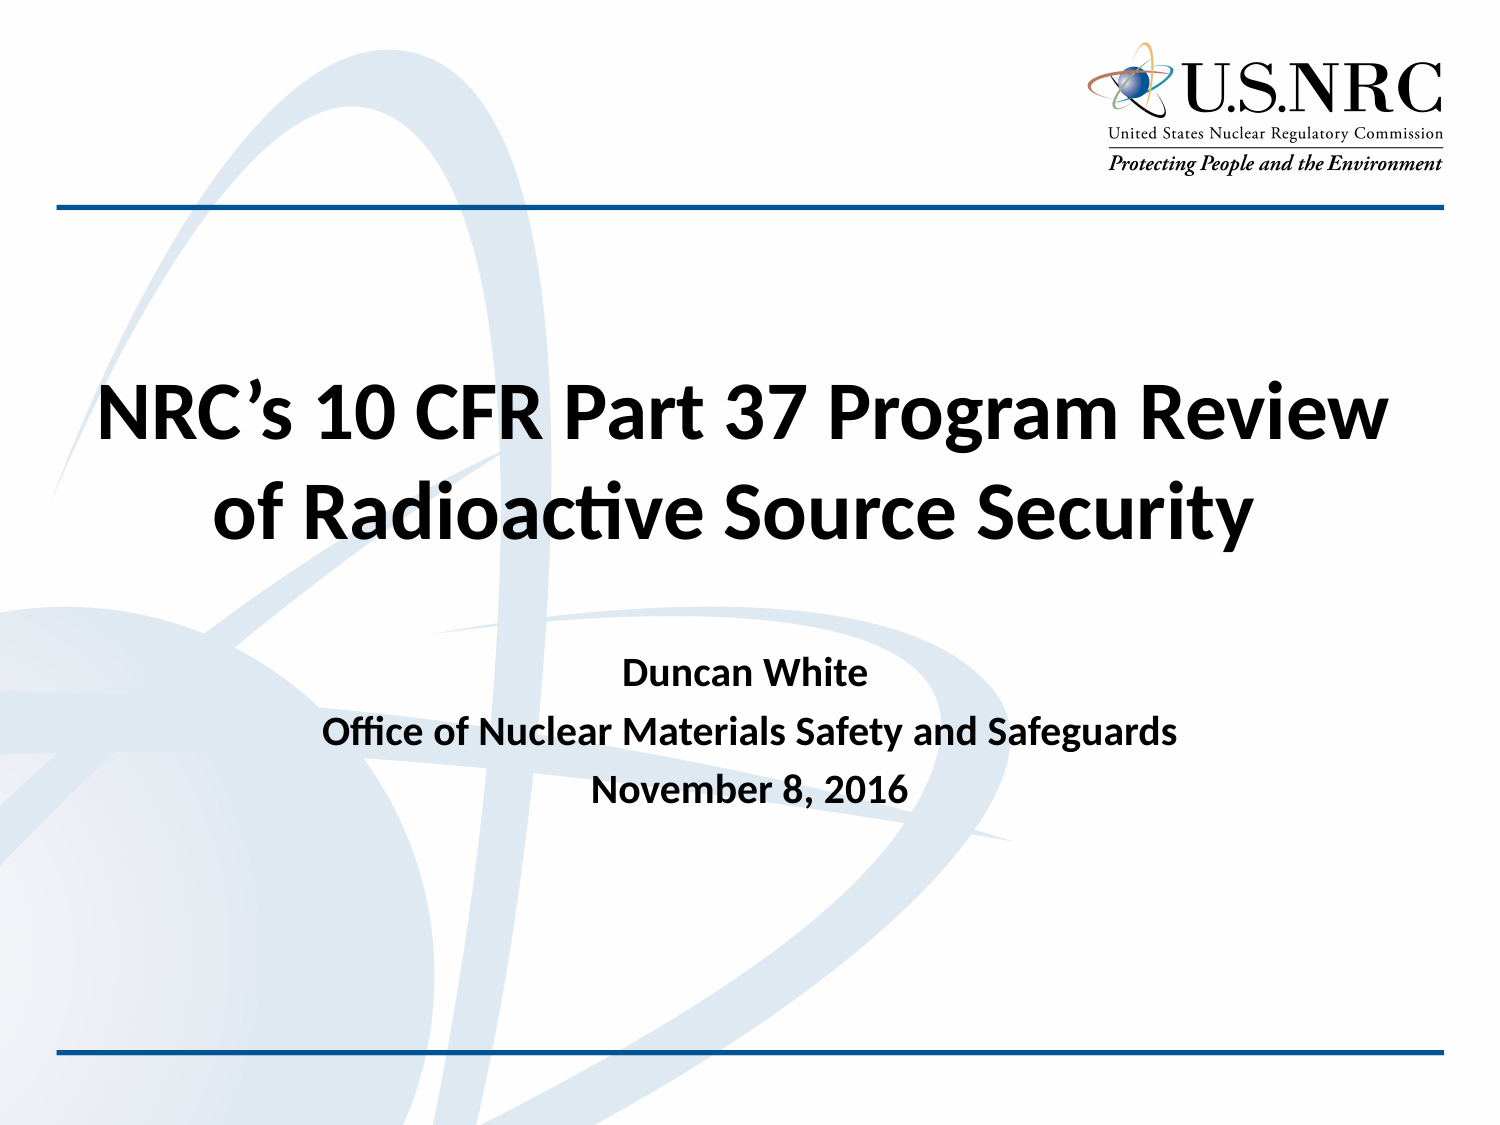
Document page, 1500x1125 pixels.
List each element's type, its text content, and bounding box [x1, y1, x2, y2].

picture [0, 0, 1500, 1125]
subtitle Duncan White Office of Nuclear Materials Safety and Safeguards November 8, 2016 [200, 637, 1300, 925]
title NRC’s 10 CFR Part 37 Program Review of Radioactive Source Security [62, 299, 1425, 613]
